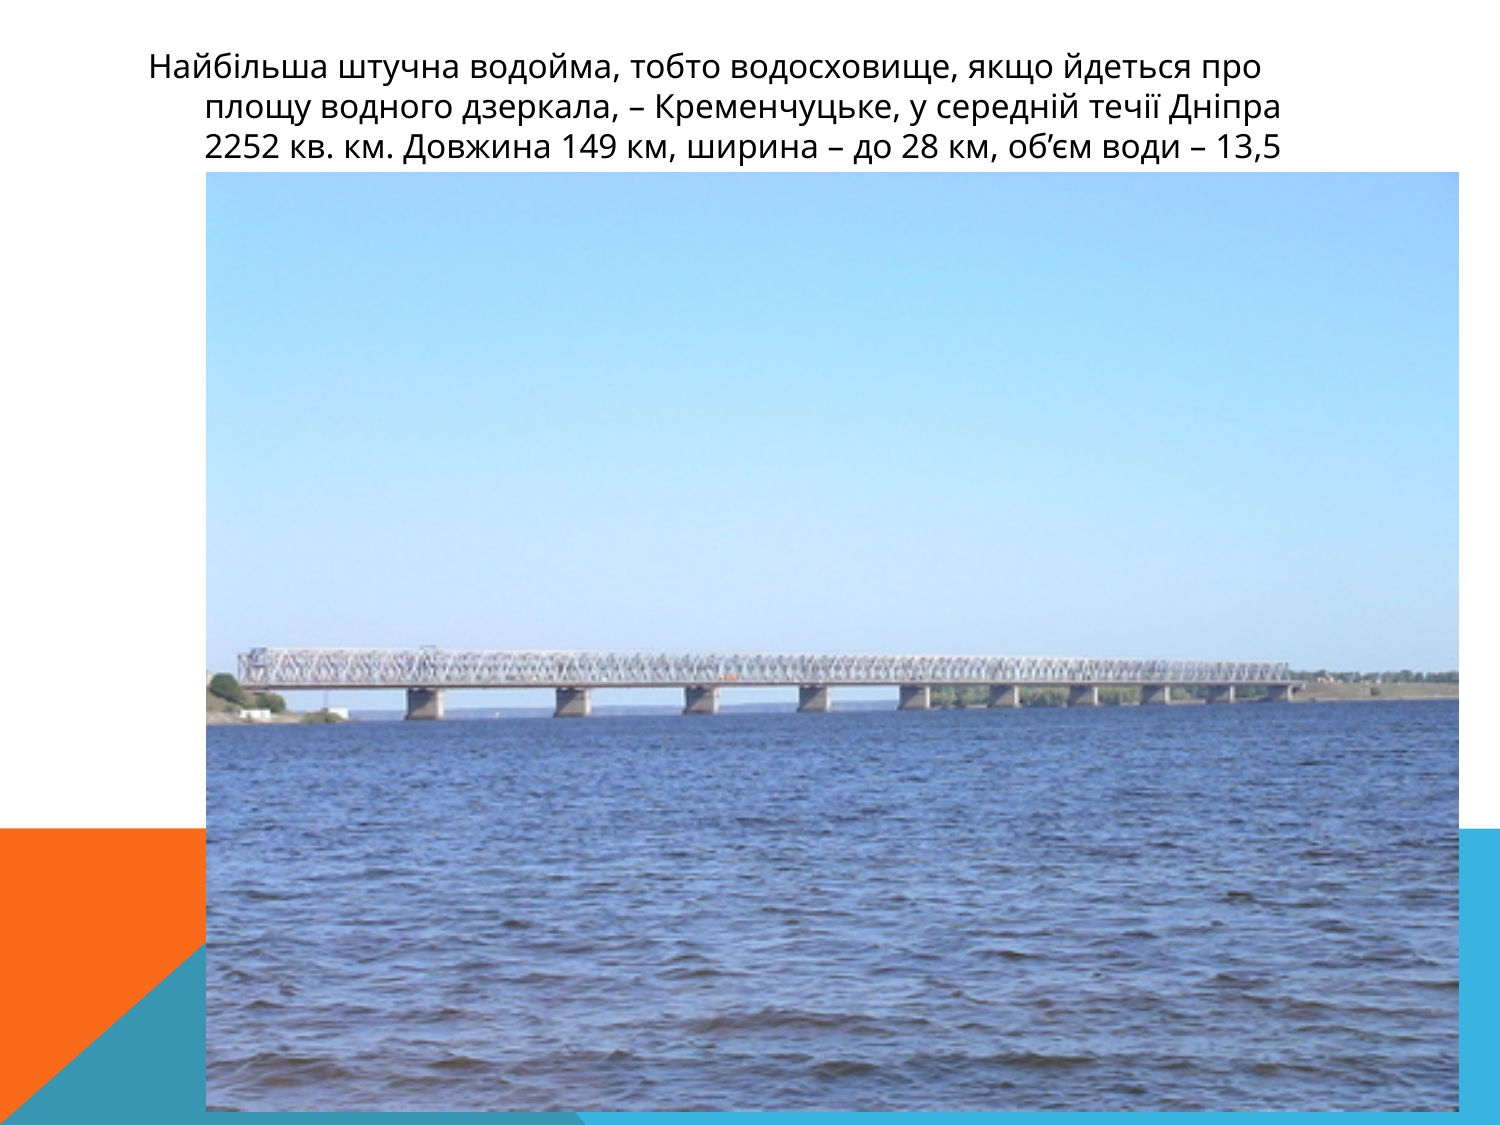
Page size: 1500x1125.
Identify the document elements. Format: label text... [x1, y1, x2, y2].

picture [206, 172, 1459, 1112]
list Найбільша штучна водойма, тобто водосховище, якщо йдеться про площу водного дзеркала, – Кременчуцьке, у середній течії Дніпра 2252 кв. км. Довжина 149 км, ширина – до 28 км, об’єм води – 13,5 куб. км. [133, 38, 1367, 626]
